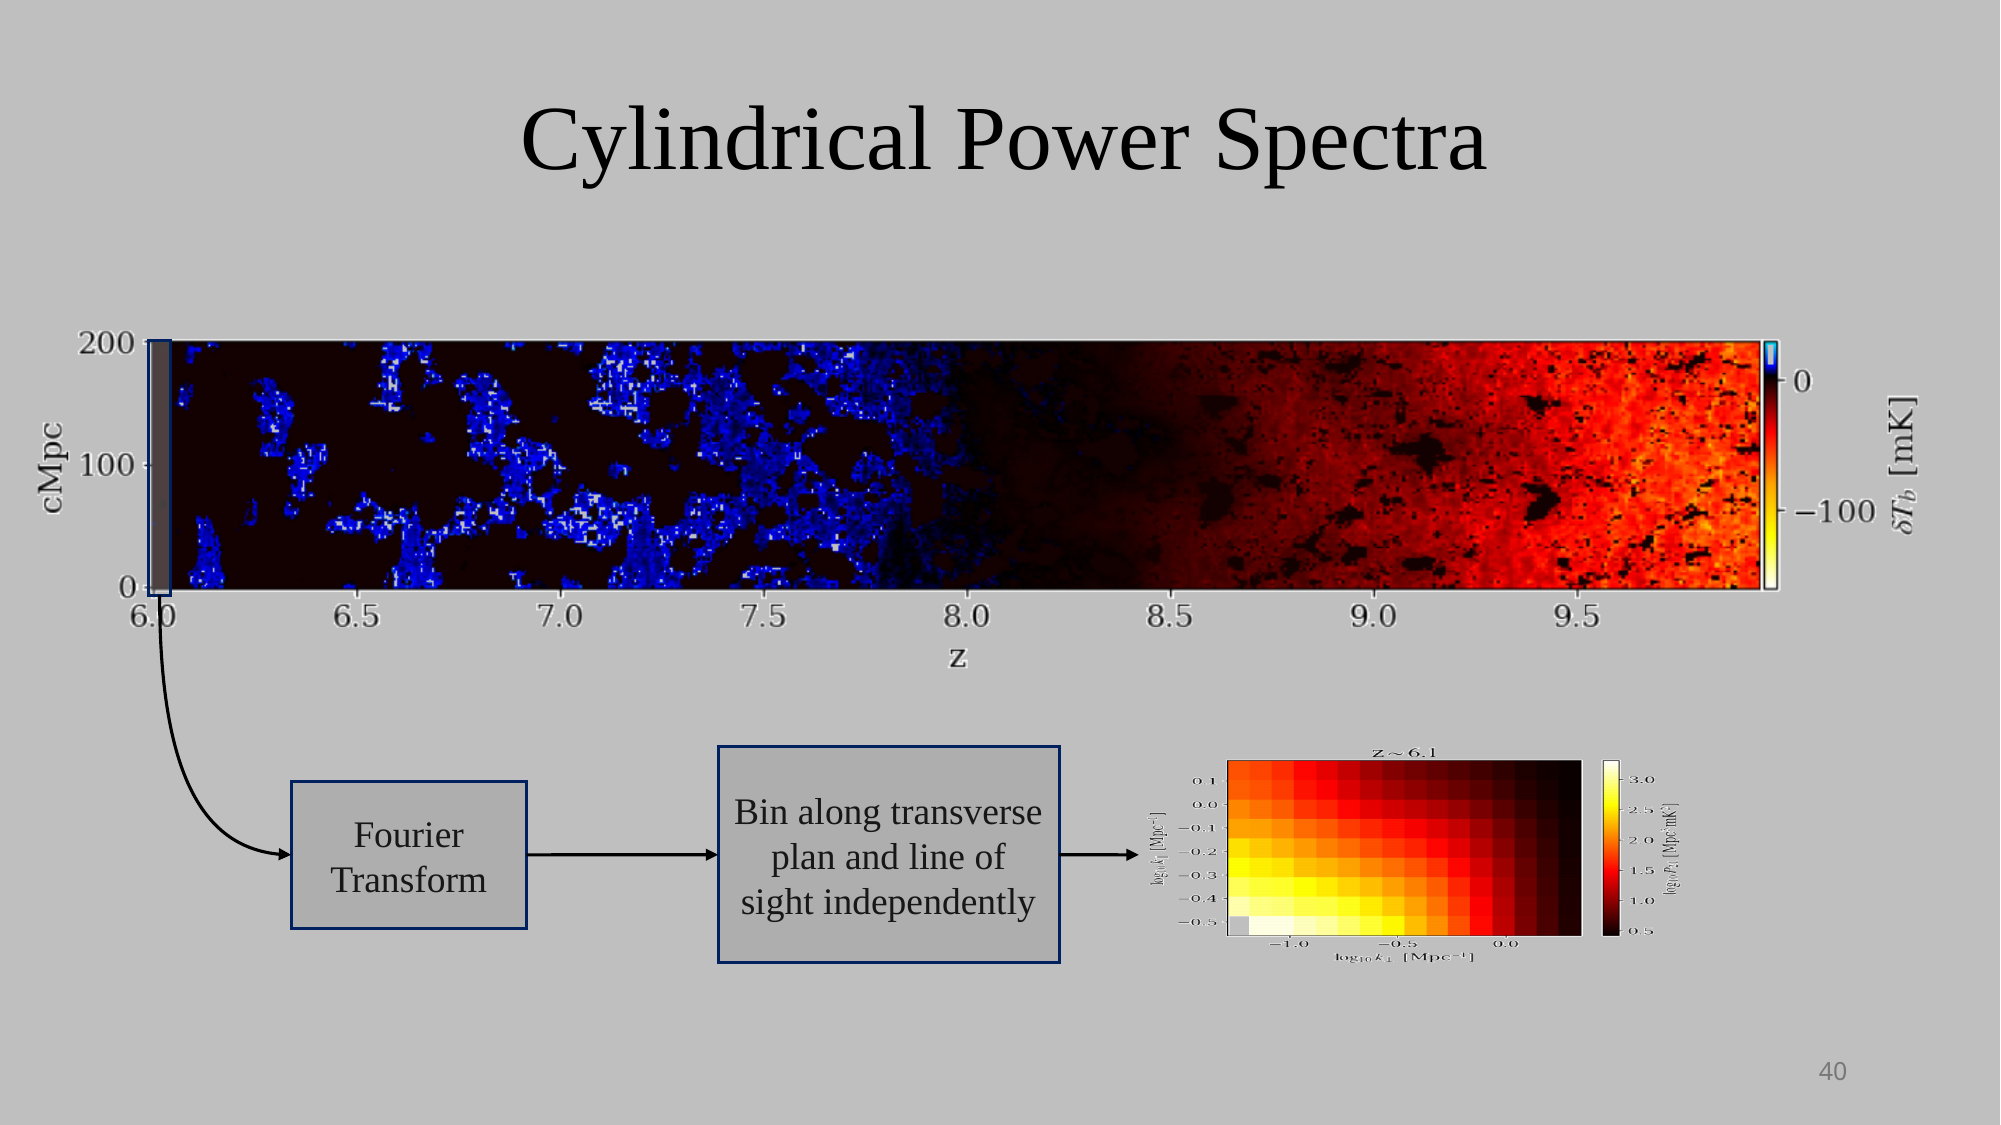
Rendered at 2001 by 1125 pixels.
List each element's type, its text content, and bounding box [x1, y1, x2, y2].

text_box Fourier Transform [290, 780, 528, 930]
text_box Bin along transverse plan and line of sight independently [717, 745, 1061, 964]
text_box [28, 321, 1934, 674]
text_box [95, 658, 356, 792]
title Cylindrical Power Spectra [505, 31, 1571, 249]
picture [1144, 746, 1689, 964]
slide_number 40 [1412, 1042, 1863, 1103]
